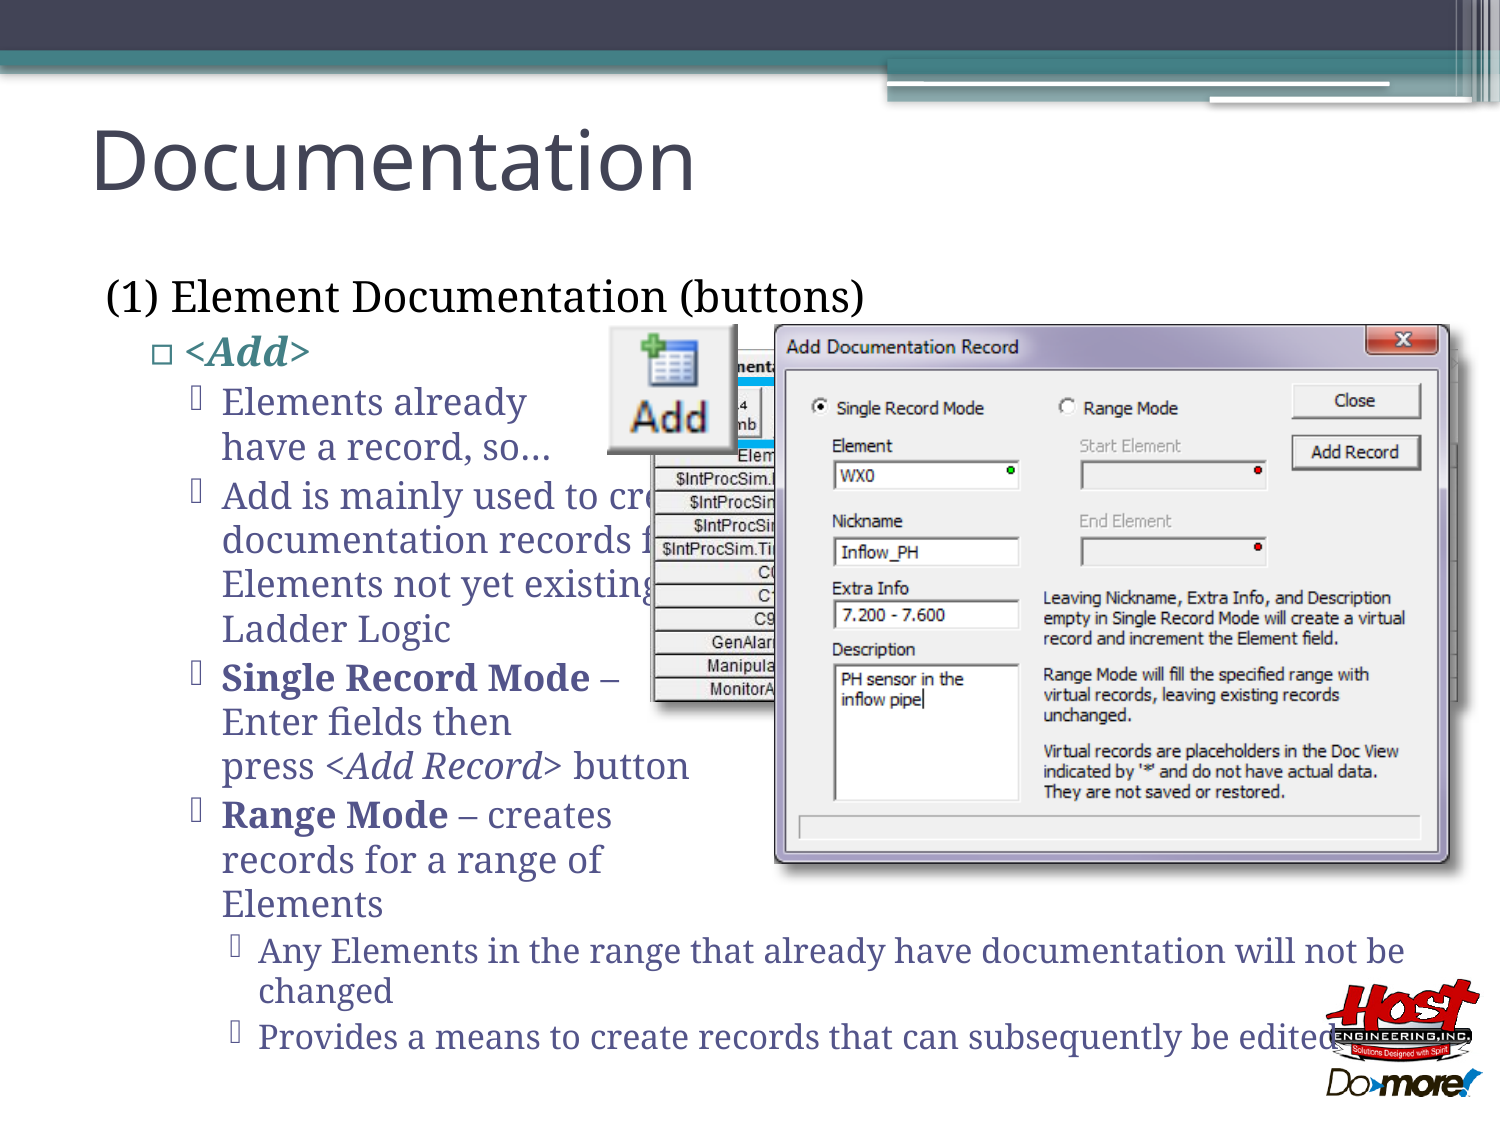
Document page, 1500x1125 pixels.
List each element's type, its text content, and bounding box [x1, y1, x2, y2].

picture [1321, 975, 1484, 1100]
list (1) Element Documentation (buttons) <Add> Elements already have a record, so… Add is mainly used to create documentation records for Elements not yet existing in Ladder Logic Single Record Mode – Enter fields then press <Add Record> button Range Mode – creates records for a range of Elements Any Elements in the range that already have documentation will not be changed Provides a means to create records that can subsequently be edited [75, 262, 1425, 1064]
title Documentation [75, 99, 1425, 262]
picture [607, 324, 1458, 865]
